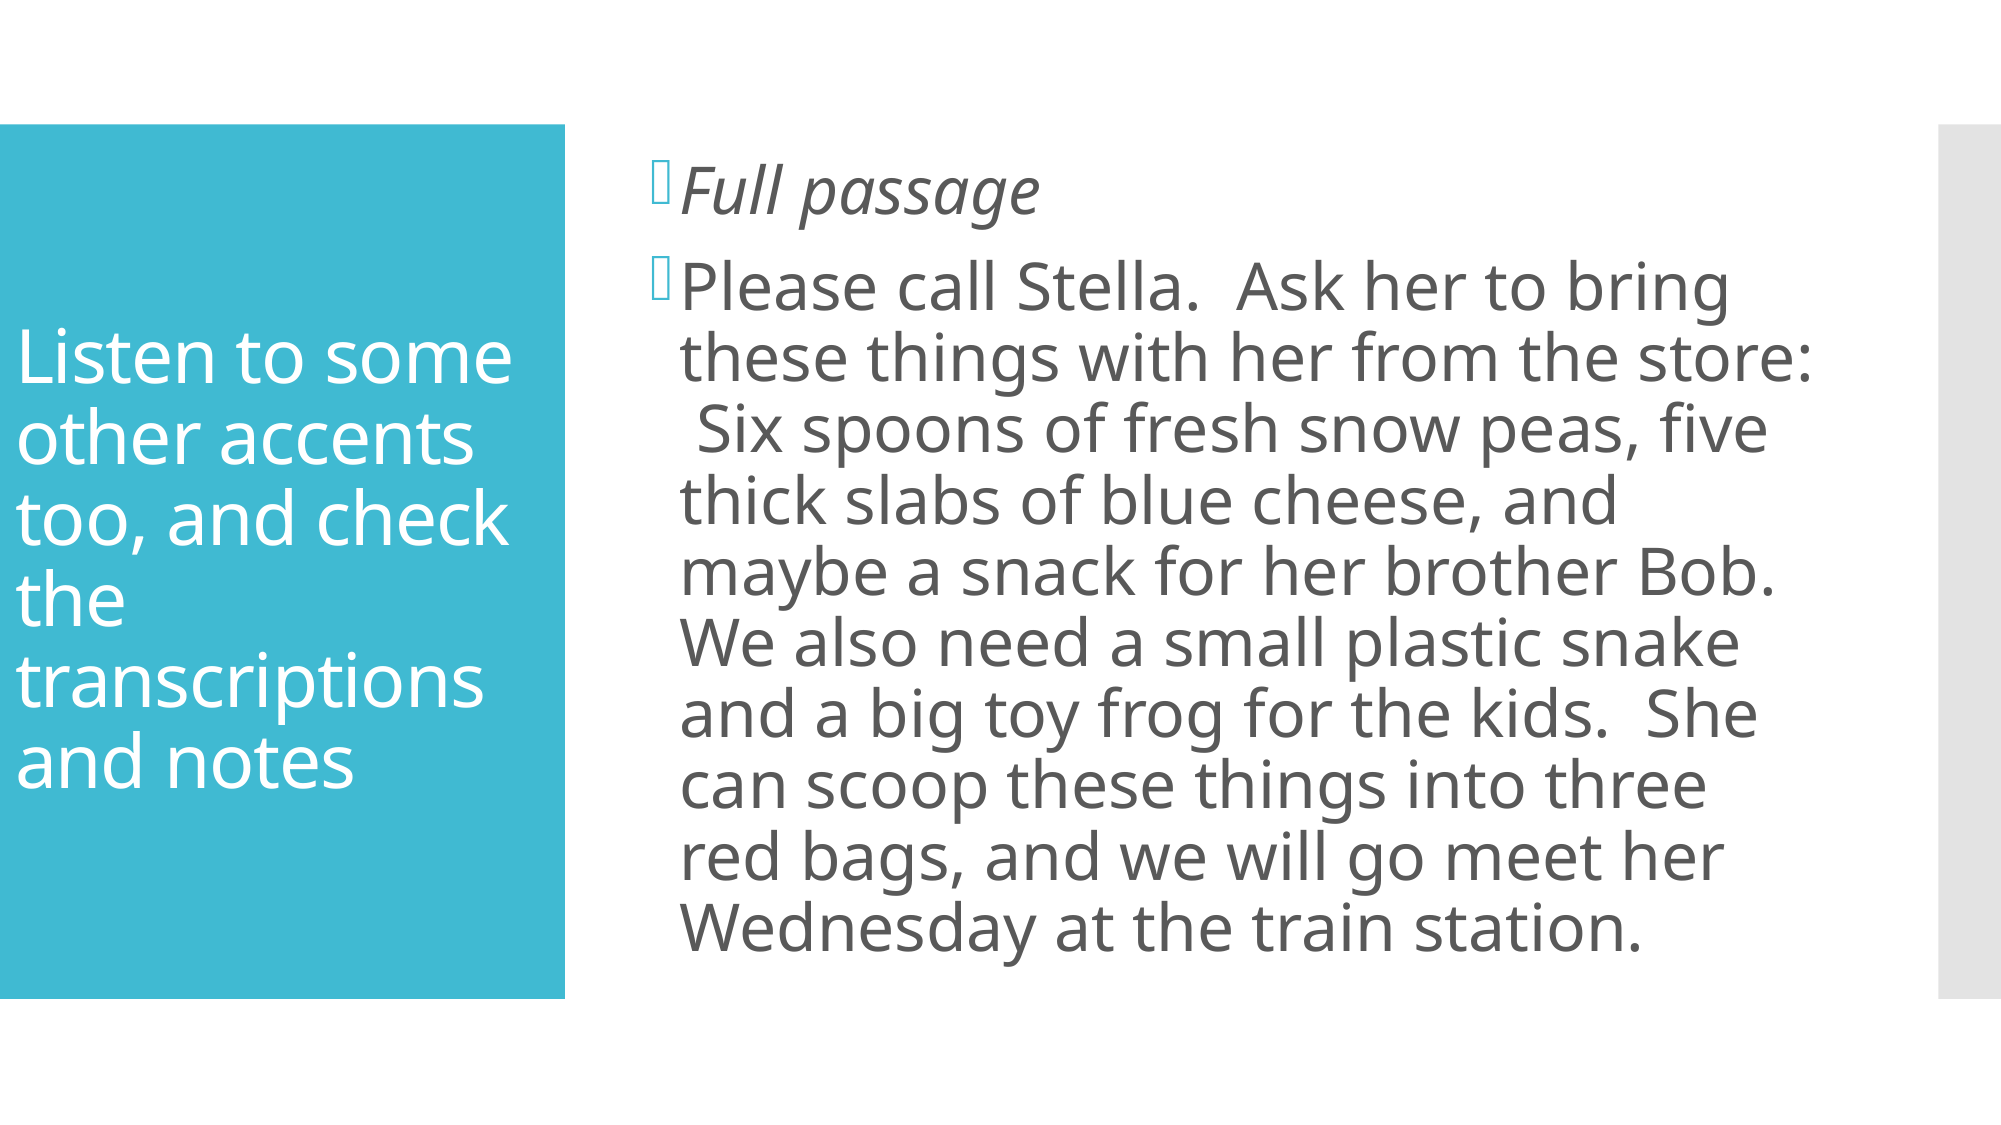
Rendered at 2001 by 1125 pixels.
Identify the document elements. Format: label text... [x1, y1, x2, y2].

list Full passage Please call Stella. Ask her to bring these things with her from the store: Six spoons of fresh snow peas, five thick slabs of blue cheese, and maybe a snack for her brother Bob. We also need a small plastic snake and a big toy frog for the kids. She can scoop these things into three red bags, and we will go meet her Wednesday at the train station. [634, 141, 1835, 982]
title Listen to some other accents too, and check the transcriptions and notes [0, 184, 566, 940]
